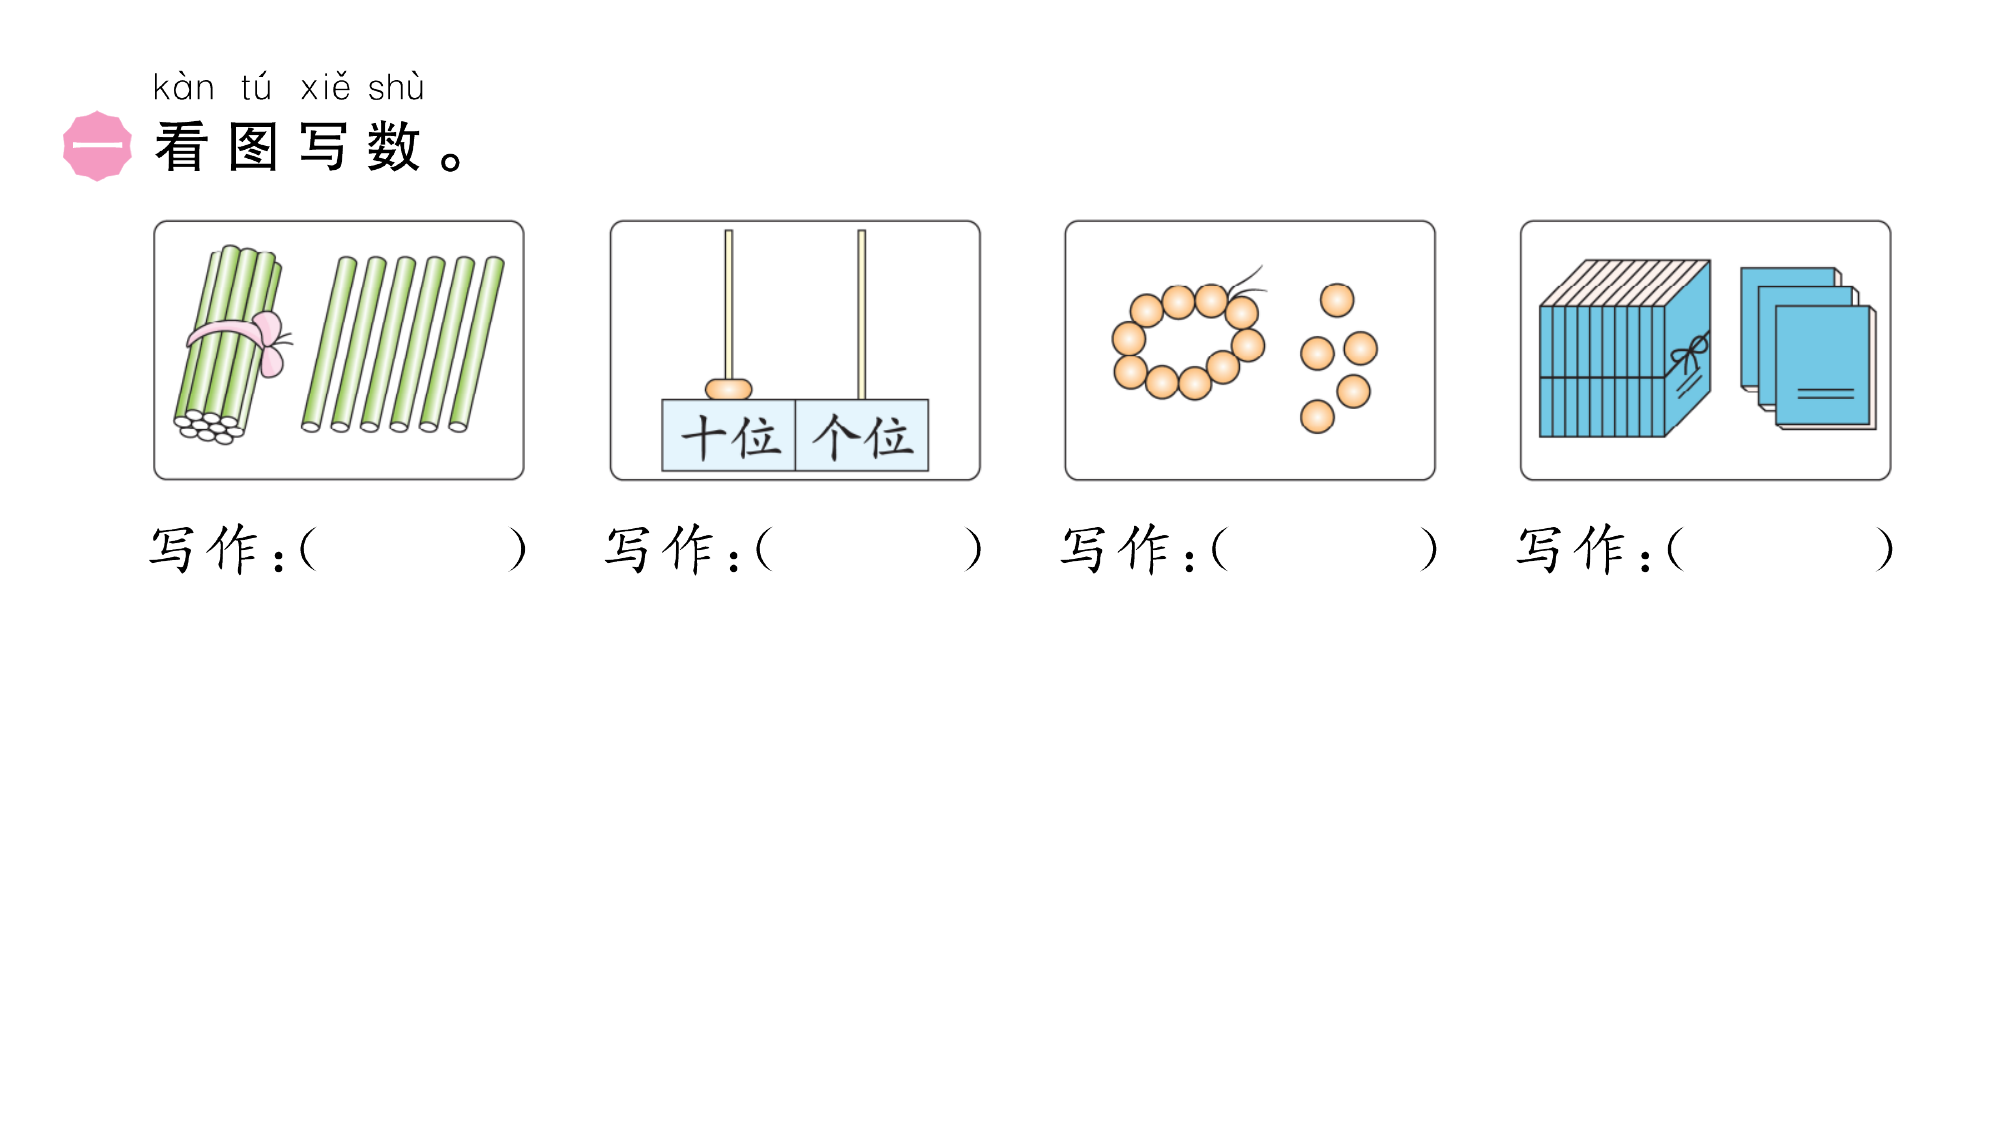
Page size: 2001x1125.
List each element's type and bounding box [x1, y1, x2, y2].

picture [58, 58, 1949, 605]
